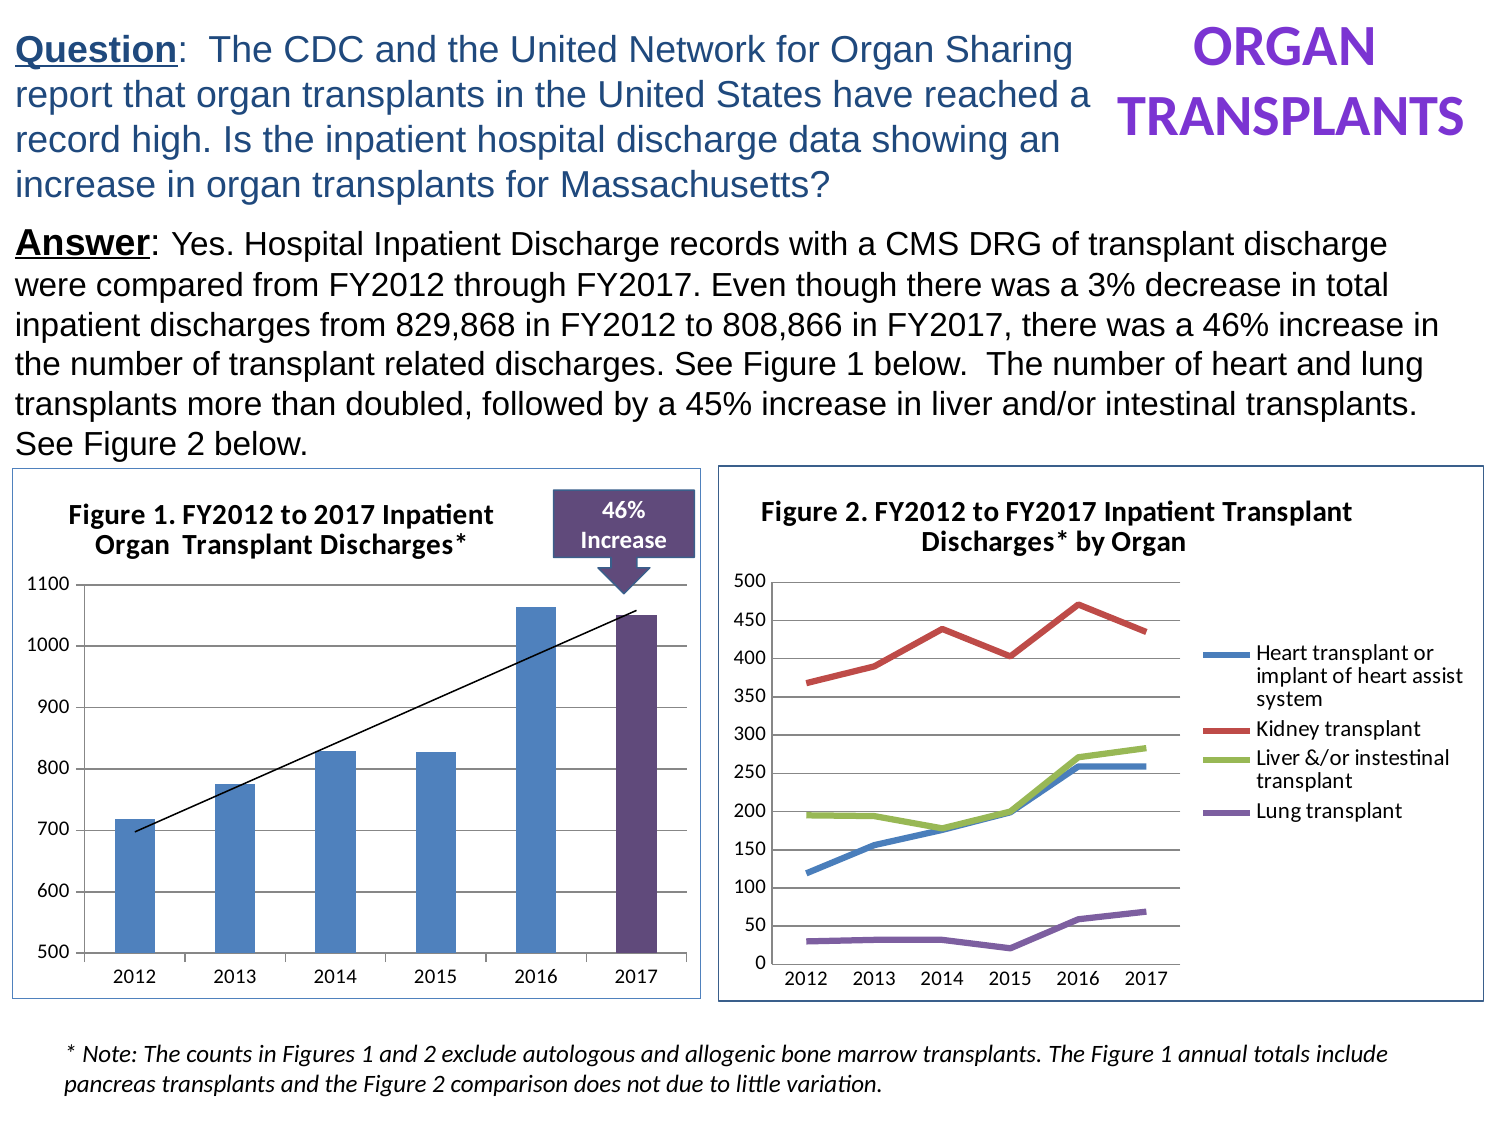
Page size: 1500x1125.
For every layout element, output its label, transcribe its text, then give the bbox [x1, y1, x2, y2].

text_box * Note: The counts in Figures 1 and 2 exclude autologous and allogenic bone marrow transplants. The Figure 1 annual totals include pancreas transplants and the Figure 2 comparison does not due to little variation. [49, 1029, 1448, 1105]
chart [717, 465, 1485, 1003]
text_box Organ transplants [1089, 0, 1481, 155]
chart [12, 468, 701, 1000]
title Question: The CDC and the United Network for Organ Sharing report that organ transplants in the United States have reached a record high. Is the inpatient hospital discharge data showing an increase in organ transplants for Massachusetts? [0, 77, 1089, 154]
text_box Answer: Yes. Hospital Inpatient Discharge records with a CMS DRG of transplant discharge were compared from FY2012 through FY2017. Even though there was a 3% decrease in total inpatient discharges from 829,868 in FY2012 to 808,866 in FY2017, there was a 46% increase in the number of transplant related discharges. See Figure 1 below. The number of heart and lung transplants more than doubled, followed by a 45% increase in liver and/or intestinal transplants. See Figure 2 below. [0, 210, 1466, 470]
